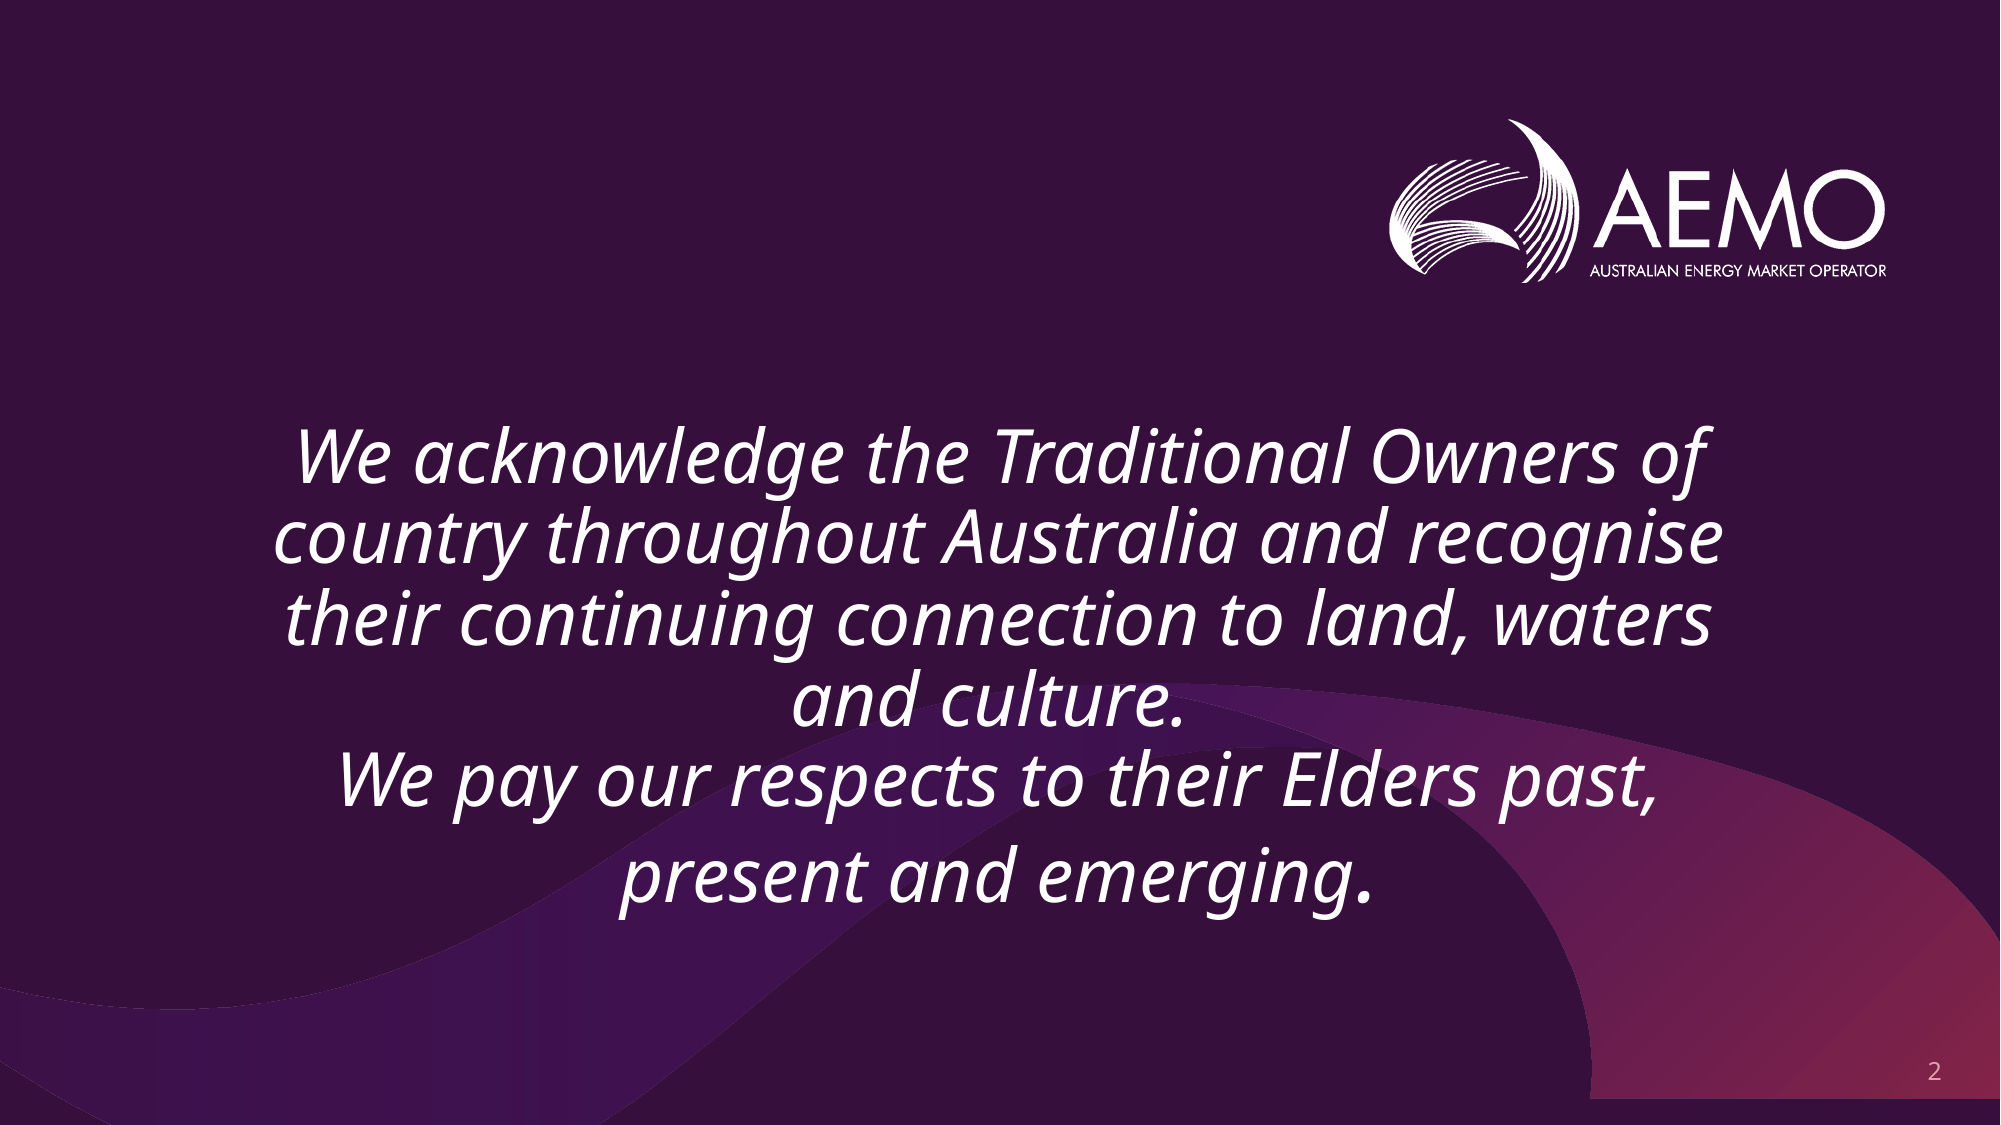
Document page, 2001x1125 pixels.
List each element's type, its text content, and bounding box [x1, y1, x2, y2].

title We acknowledge the Traditional Owners of country throughout Australia and recognise their continuing connection to land, waters and culture. We pay our respects to their Elders past, present and emerging. [207, 324, 1793, 930]
slide_number 1 [1862, 1042, 1957, 1103]
picture [1389, 119, 1886, 283]
